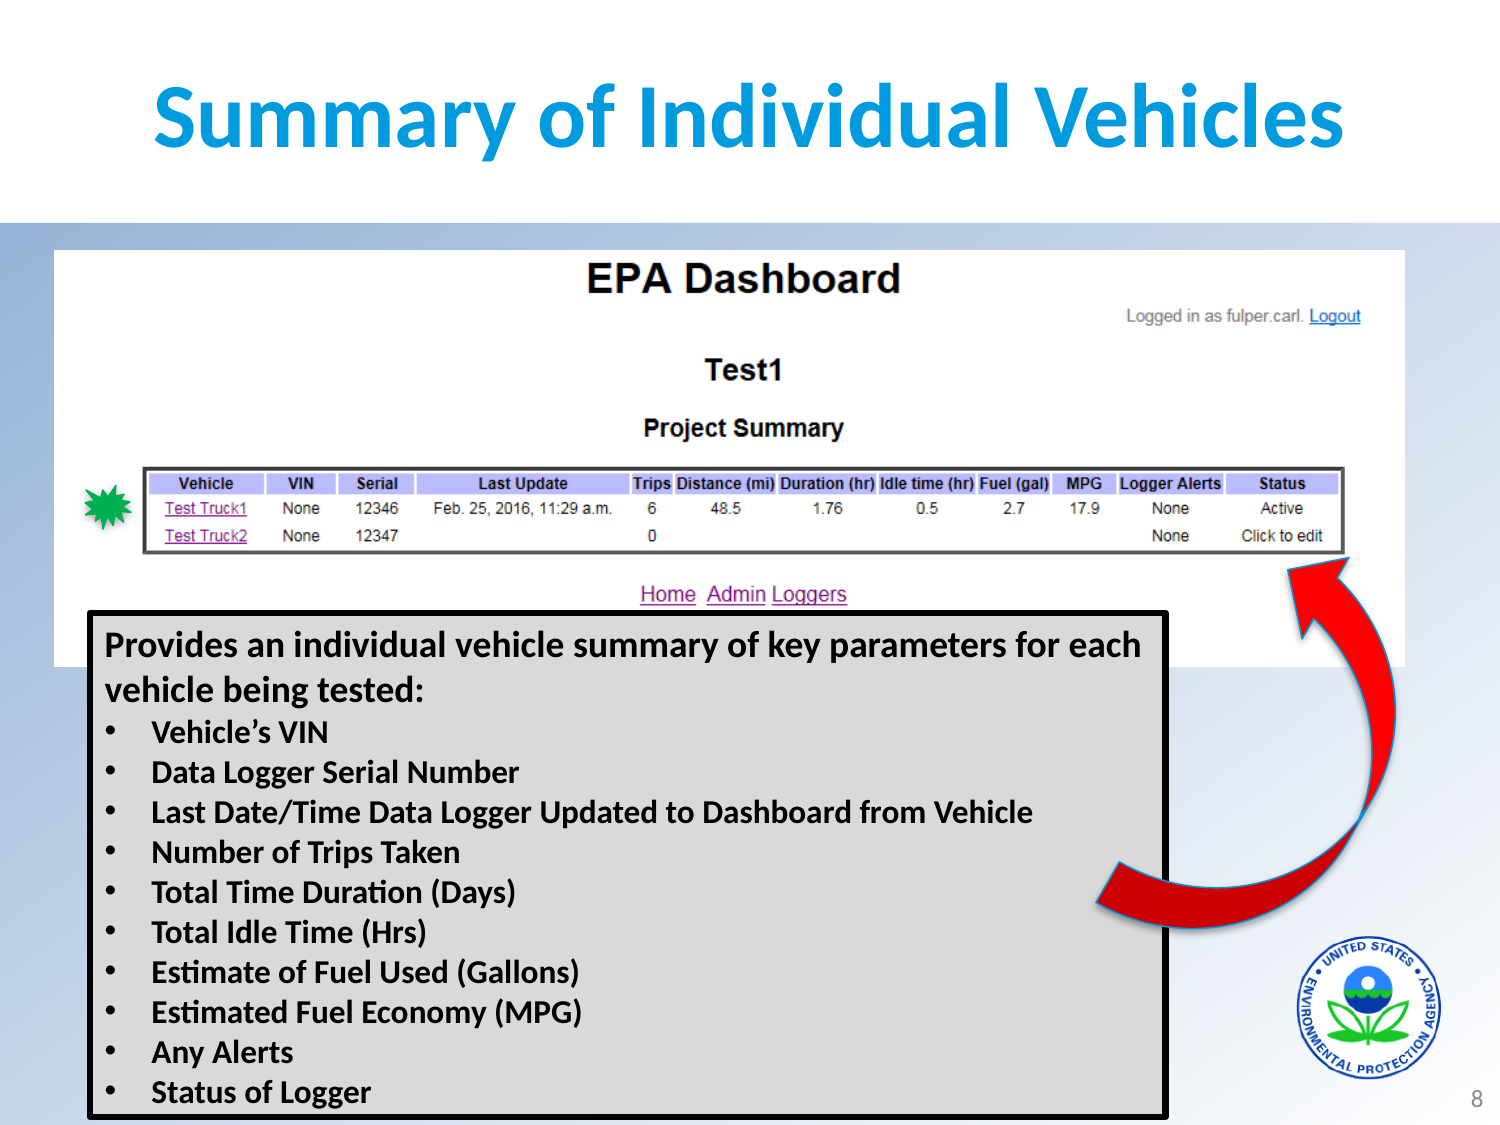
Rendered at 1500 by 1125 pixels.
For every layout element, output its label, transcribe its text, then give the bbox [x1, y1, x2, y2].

slide_number 8 [1369, 1067, 1499, 1125]
title Summary of Individual Vehicles [130, 27, 1370, 216]
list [54, 250, 1405, 668]
text_box Provides an individual vehicle summary of key parameters for each vehicle being tested: Vehicle’s VIN Data Logger Serial Number Last Date/Time Data Logger Updated to Dashboard from Vehicle Number of Trips Taken Total Time Duration (Days) Total Idle Time (Hrs) Estimate of Fuel Used (Gallons) Estimated Fuel Economy (MPG) Any Alerts Status of Logger [89, 675, 1166, 1117]
picture [1273, 912, 1463, 1102]
text_box [1095, 675, 1397, 930]
